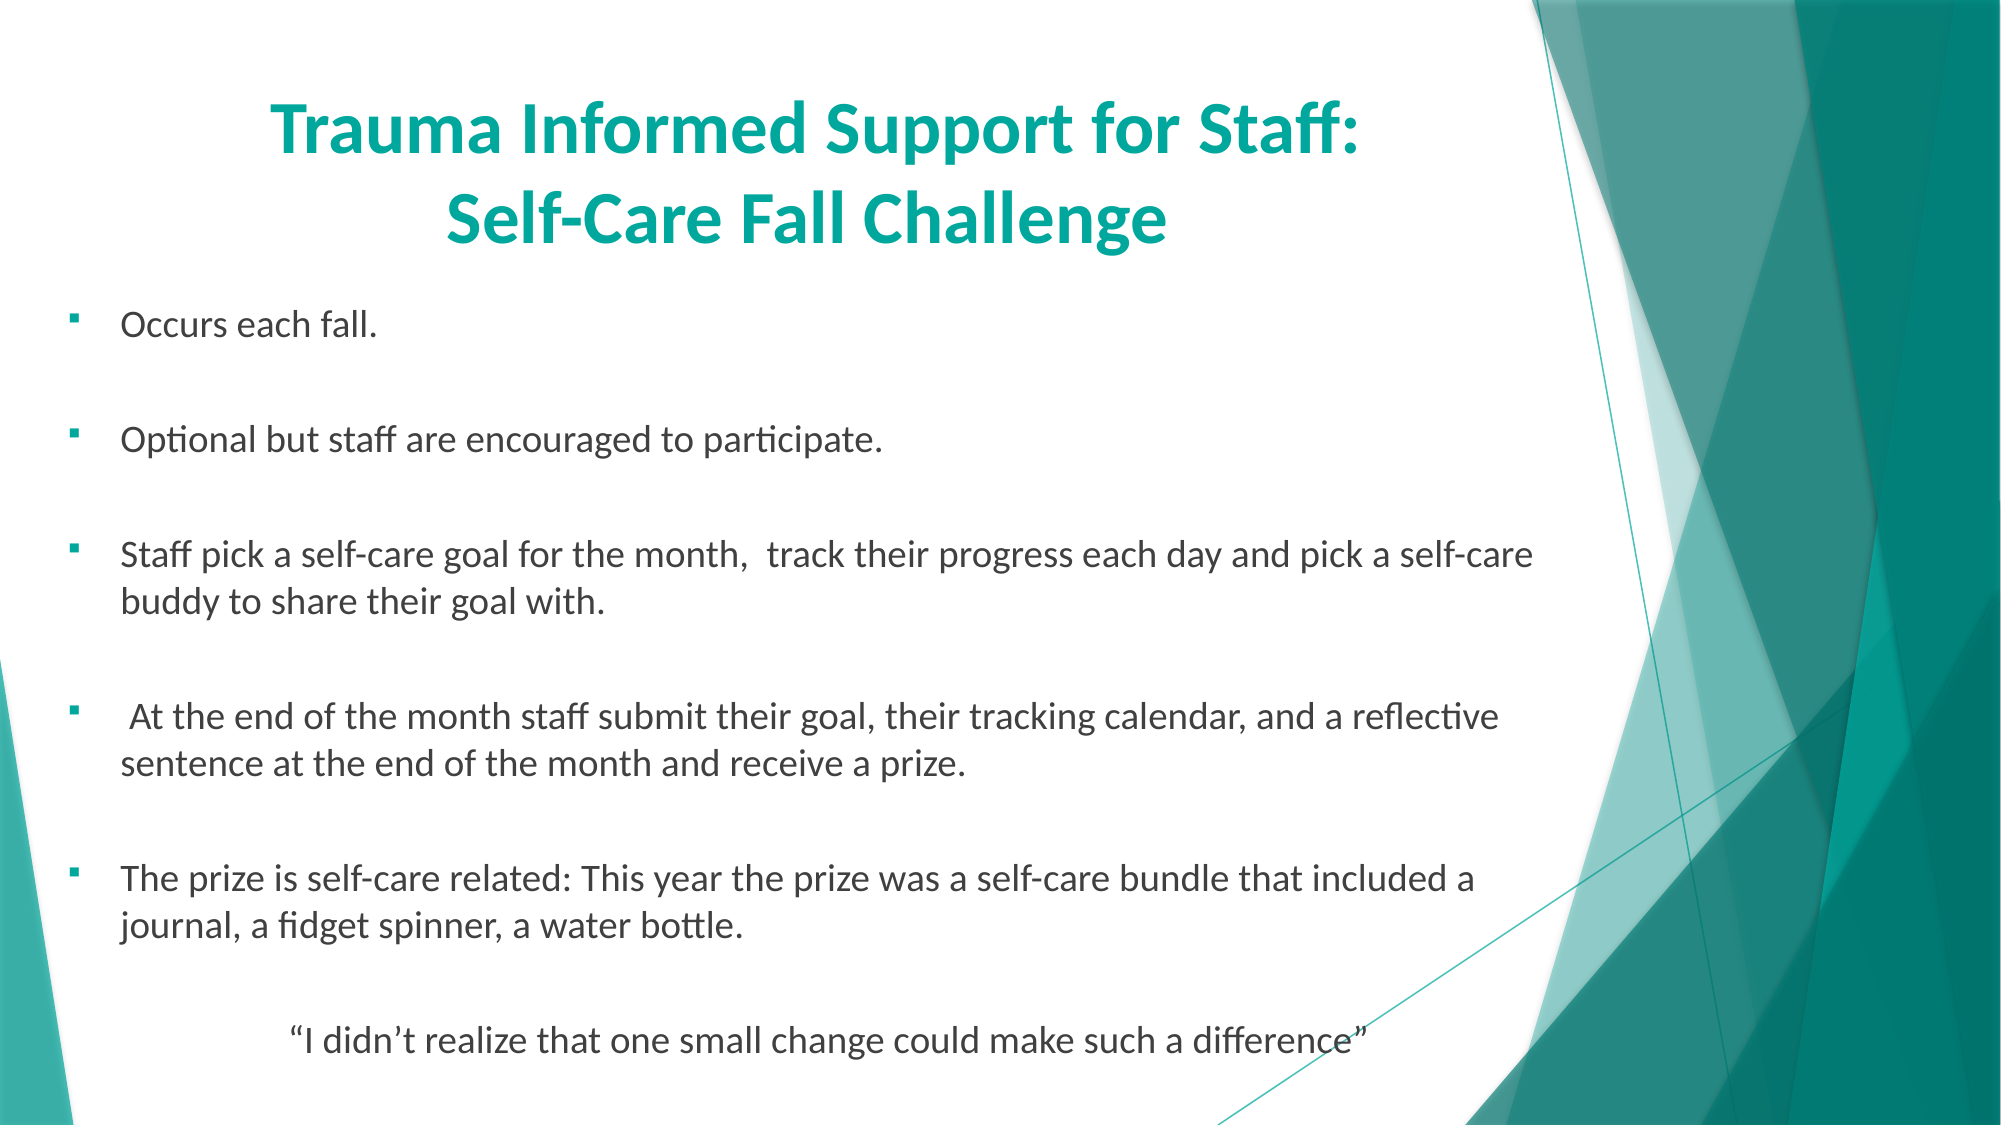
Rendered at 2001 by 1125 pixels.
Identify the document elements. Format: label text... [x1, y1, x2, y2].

list Occurs each fall. Optional but staff are encouraged to participate. Staff pick a self-care goal for the month, track their progress each day and pick a self-care buddy to share their goal with. At the end of the month staff submit their goal, their tracking calendar, and a reflective sentence at the end of the month and receive a prize. The prize is self-care related: This year the prize was a self-care bundle that included a journal, a fidget spinner, a water bottle. “I didn’t realize that one small change could make such a difference” [52, 291, 1614, 1080]
title Trauma Informed Support for Staff: Self-Care Fall Challenge [111, 71, 1522, 275]
